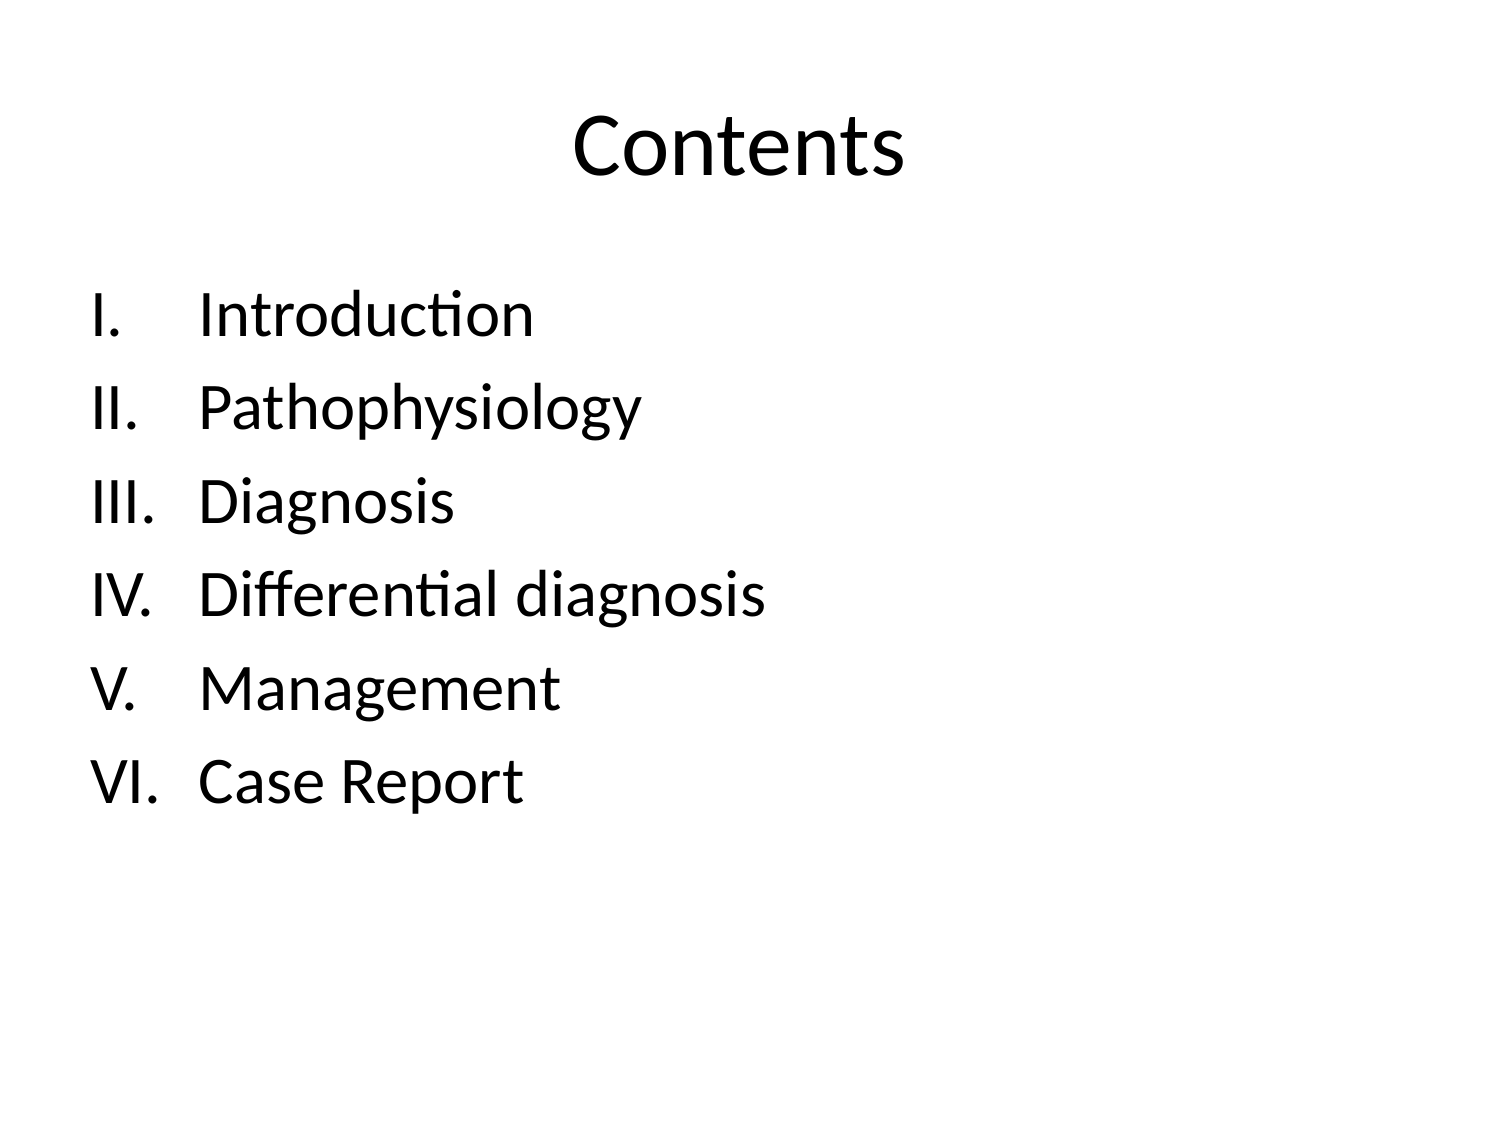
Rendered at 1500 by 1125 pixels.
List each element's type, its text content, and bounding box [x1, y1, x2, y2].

list Introduction Pathophysiology Diagnosis Differential diagnosis Management Case Report [75, 262, 1425, 1005]
title Contents [75, 45, 1425, 233]
